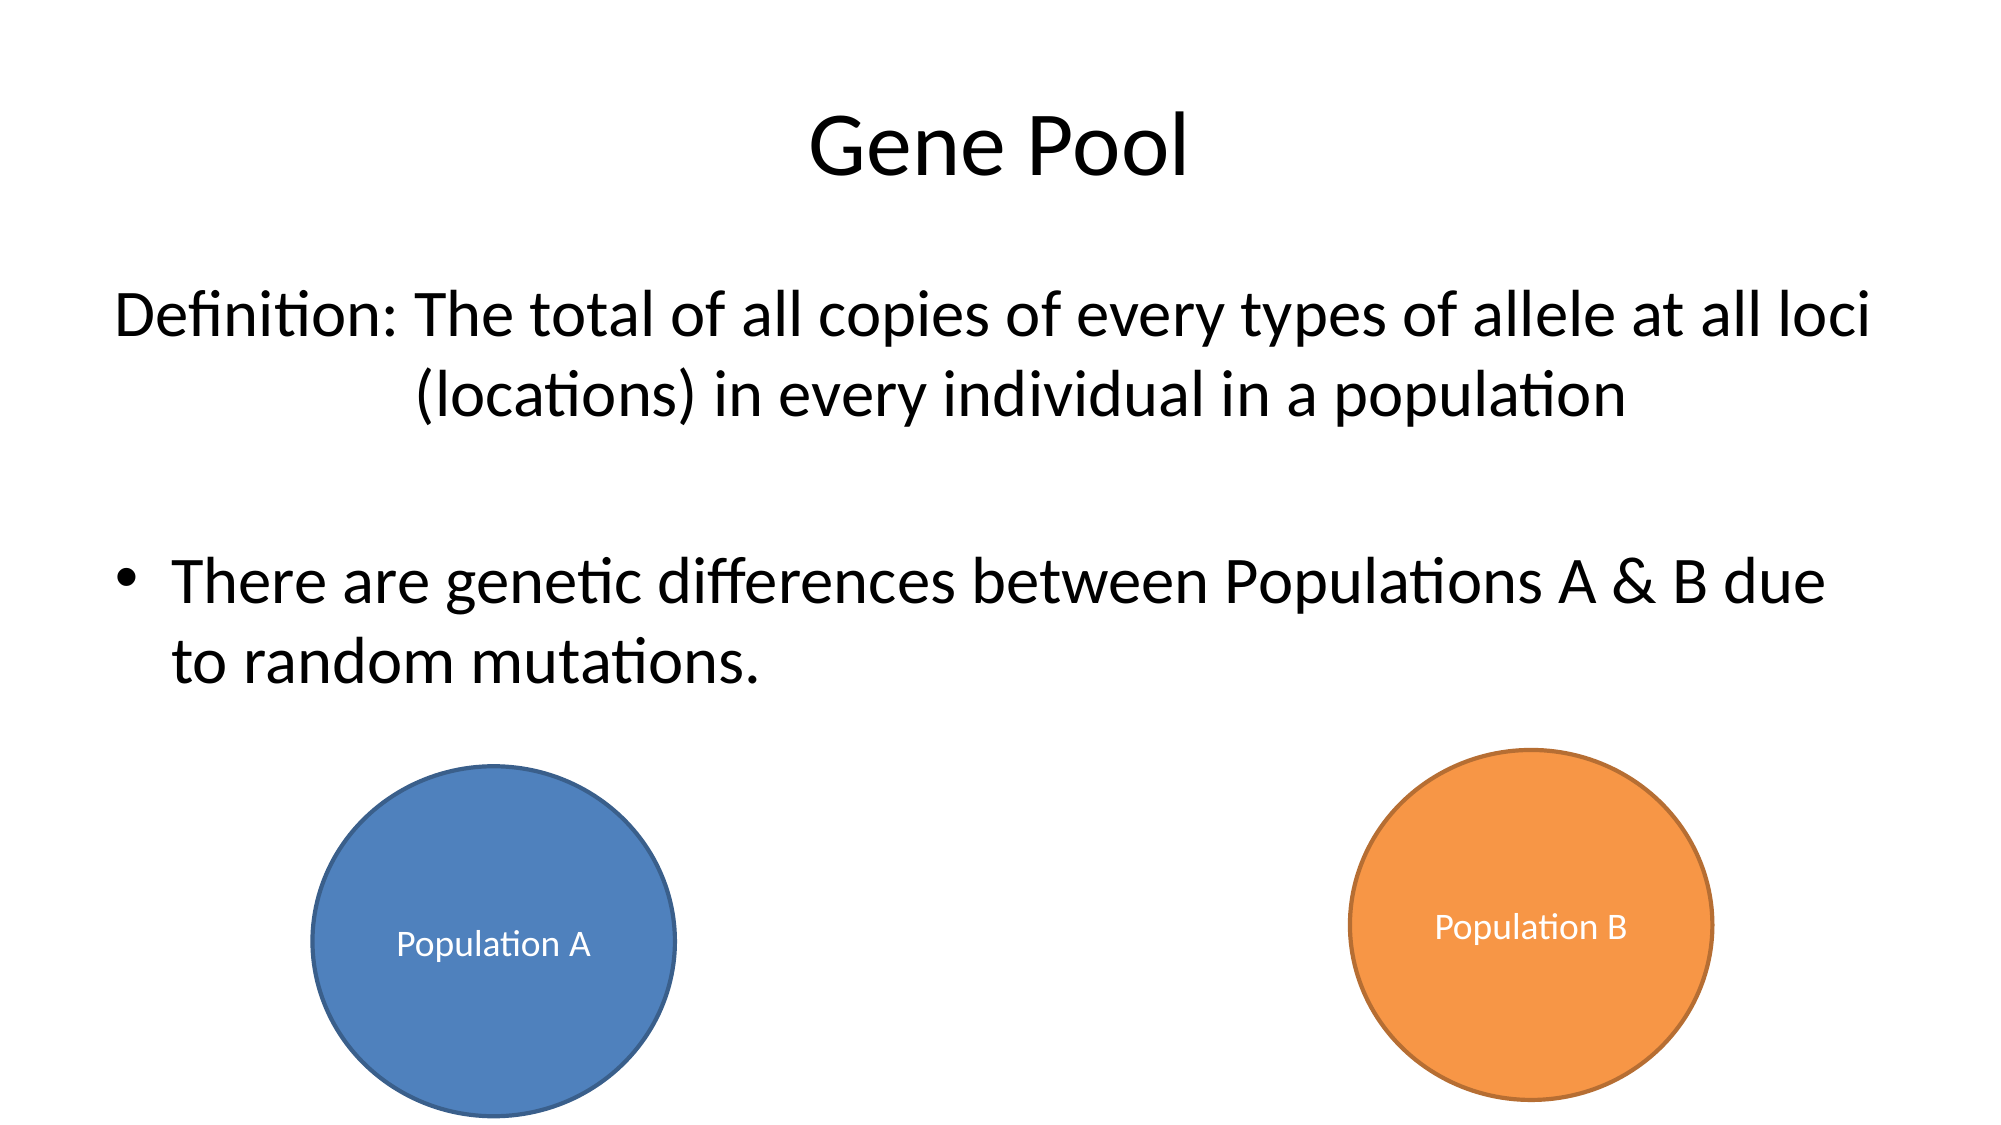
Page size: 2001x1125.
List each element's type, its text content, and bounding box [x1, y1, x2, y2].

title Gene Pool [99, 45, 1900, 233]
list Definition: The total of all copies of every types of allele at all loci (locations) in every individual in a population There are genetic differences between Populations A & B due to random mutations. [99, 262, 1900, 1005]
text_box Population A [310, 764, 678, 1119]
text_box Population B [1347, 747, 1715, 1103]
